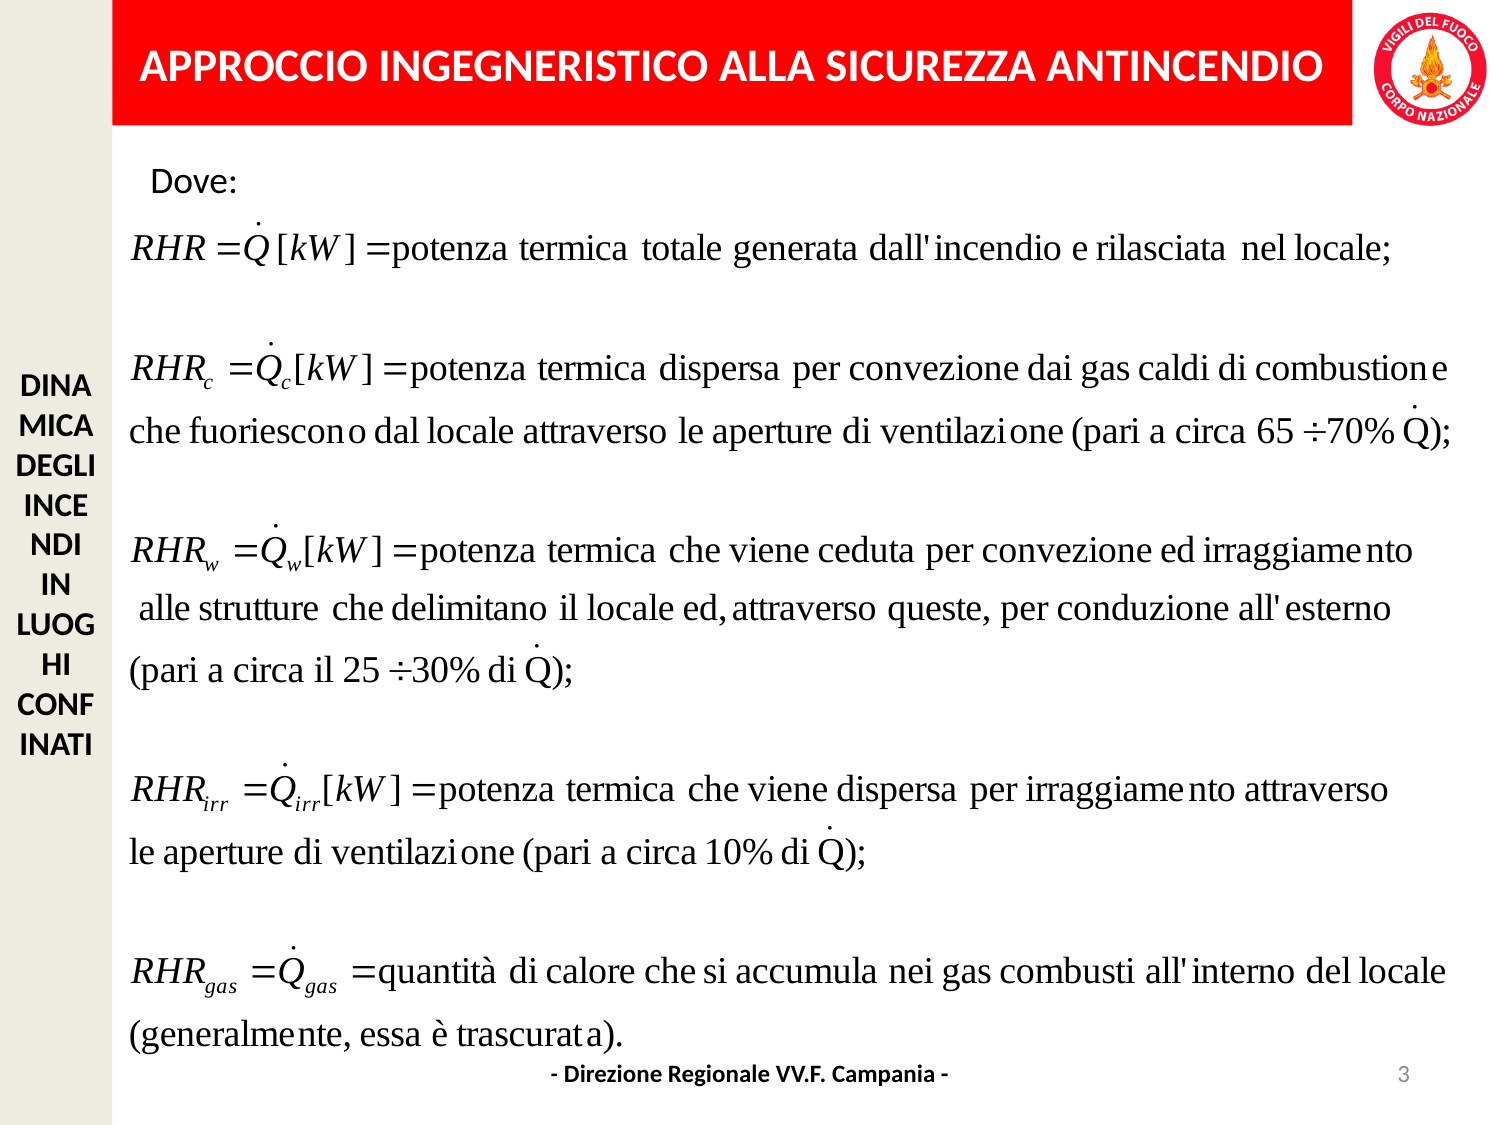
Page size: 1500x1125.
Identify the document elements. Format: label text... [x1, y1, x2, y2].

footer - Direzione Regionale VV.F. Campania - [512, 1069, 988, 1103]
text_box Dove: [135, 148, 1377, 209]
text_box APPROCCIO INGEGNERISTICO ALLA SICUREZZA ANTINCENDIO [112, 0, 1353, 126]
title DINAMICA DEGLI INCENDI IN LUOGHI CONFINATI [0, 0, 113, 1125]
picture [1360, 0, 1500, 138]
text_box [123, 219, 1465, 1062]
slide_number 3 [1074, 1069, 1425, 1103]
